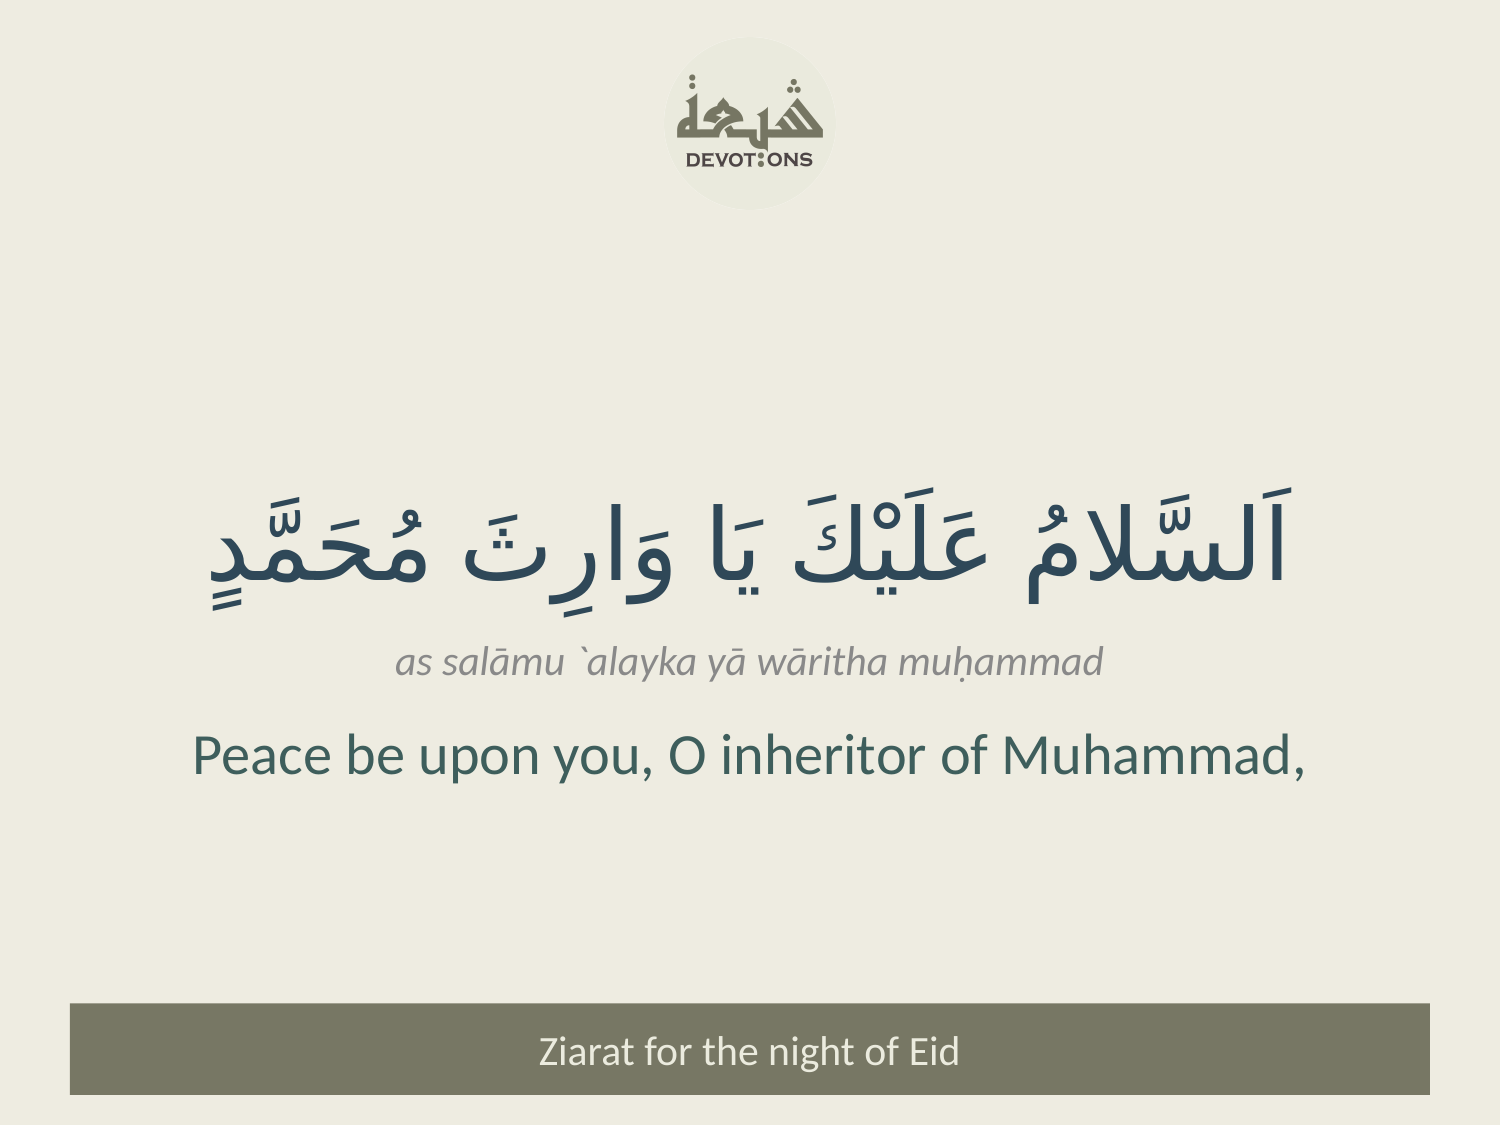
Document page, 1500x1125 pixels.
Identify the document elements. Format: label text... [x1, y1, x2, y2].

list اَلسَّلامُ عَلَيْكَ يَا وَارِثَ مُحَمَّدٍ as salāmu `alayka yā wāritha muḥammad Peace be upon you, O inheritor of Muhammad, [69, 203, 1430, 1003]
list Ziarat for the night of Eid [69, 1003, 1430, 1095]
picture [656, 29, 844, 203]
